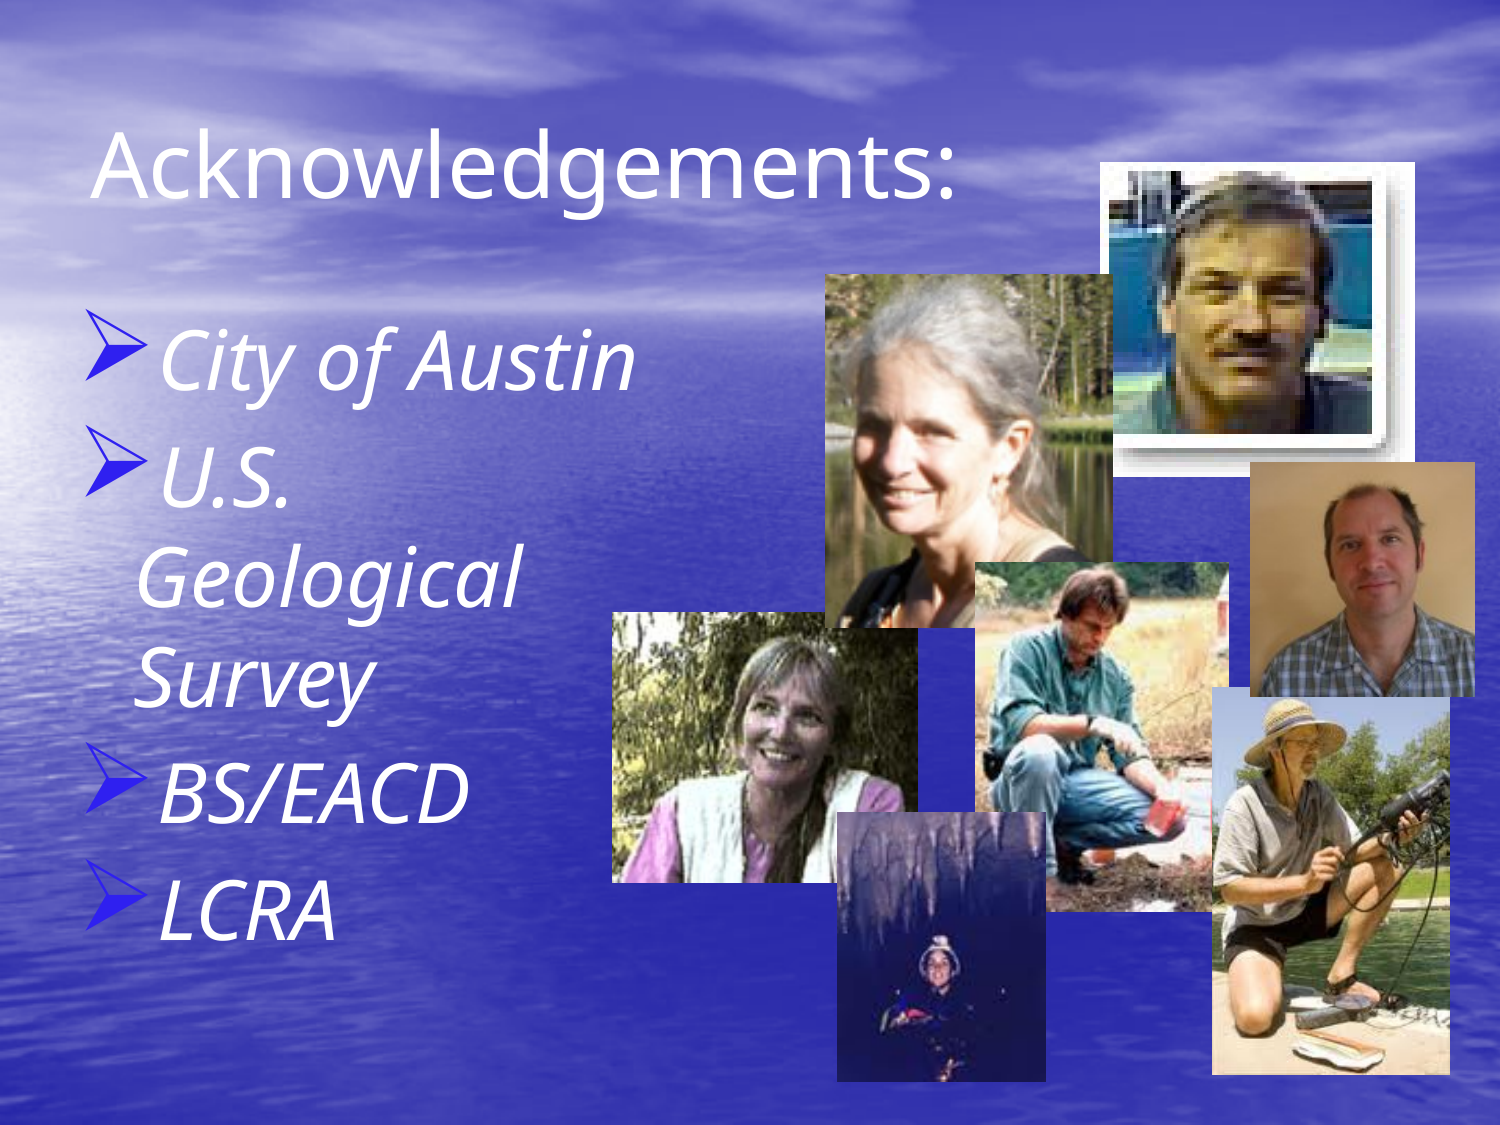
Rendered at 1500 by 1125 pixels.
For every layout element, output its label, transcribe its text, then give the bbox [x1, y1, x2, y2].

title Acknowledgements: [74, 47, 1426, 276]
list City of Austin U.S. Geological Survey BS/EACD LCRA [62, 299, 713, 1026]
picture [612, 162, 1476, 1082]
